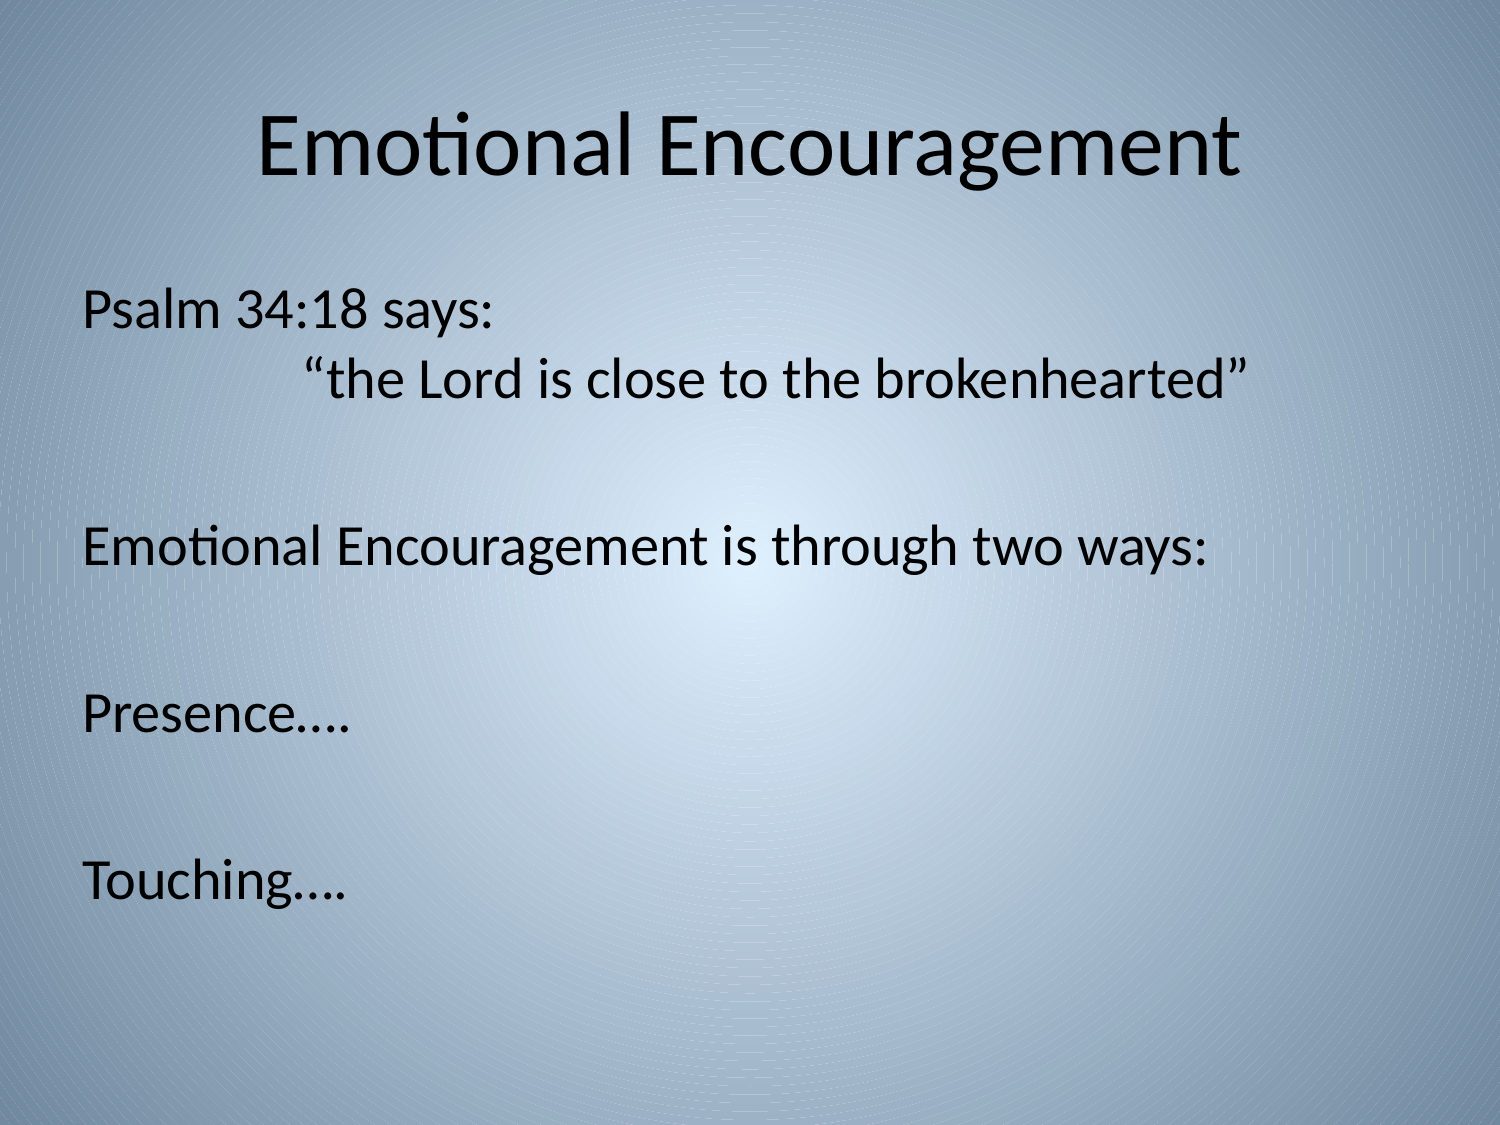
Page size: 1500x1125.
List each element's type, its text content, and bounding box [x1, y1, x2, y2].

list Psalm 34:18 says: “the Lord is close to the brokenhearted” Emotional Encouragement is through two ways: Presence…. Touching…. [74, 261, 1426, 1006]
title Emotional Encouragement [74, 44, 1426, 234]
